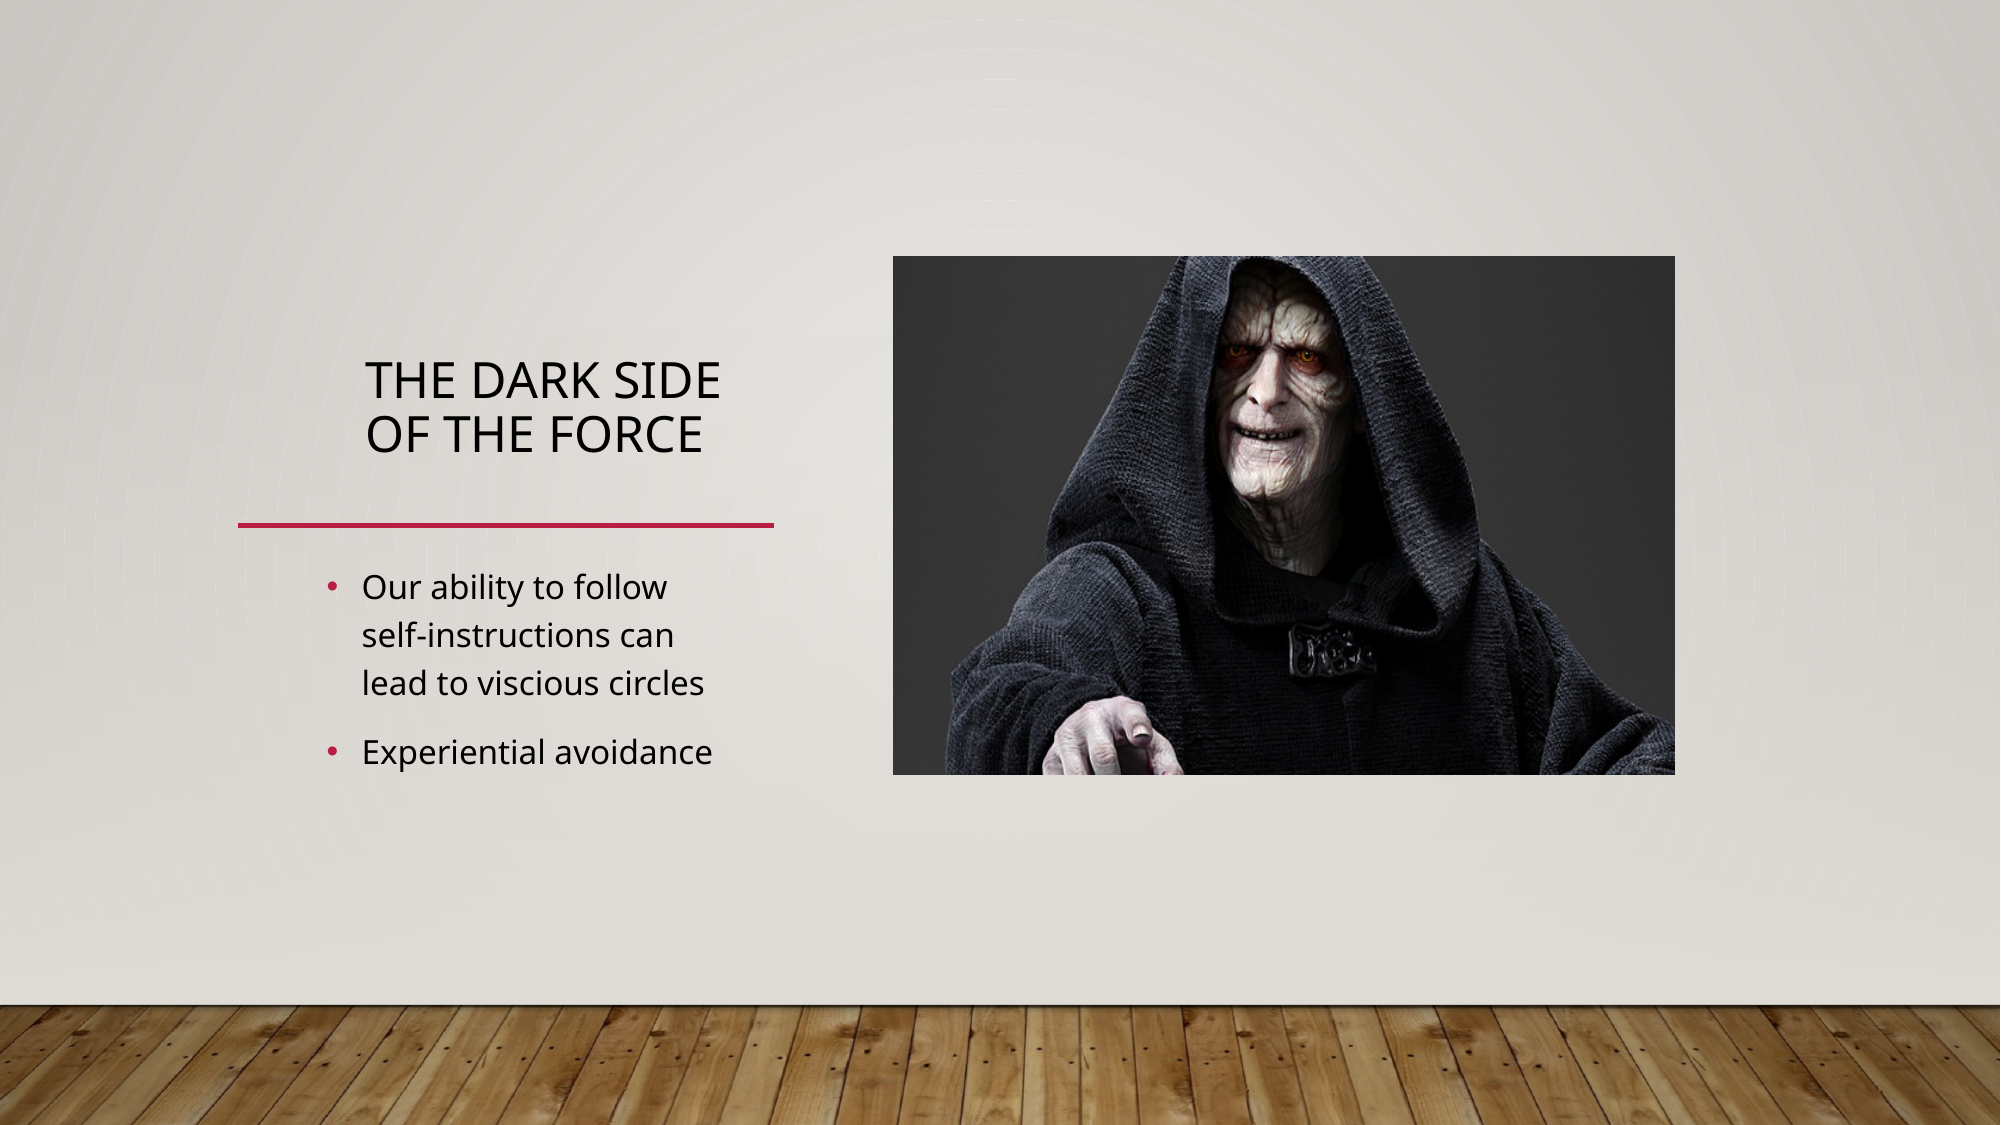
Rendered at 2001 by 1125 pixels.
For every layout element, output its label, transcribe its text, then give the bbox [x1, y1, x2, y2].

title The dark side of the force [350, 101, 749, 471]
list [892, 256, 1676, 775]
picture [0, 1005, 2000, 1125]
list Our ability to follow self-instructions can lead to viscious circles Experiential avoidance [311, 550, 747, 828]
